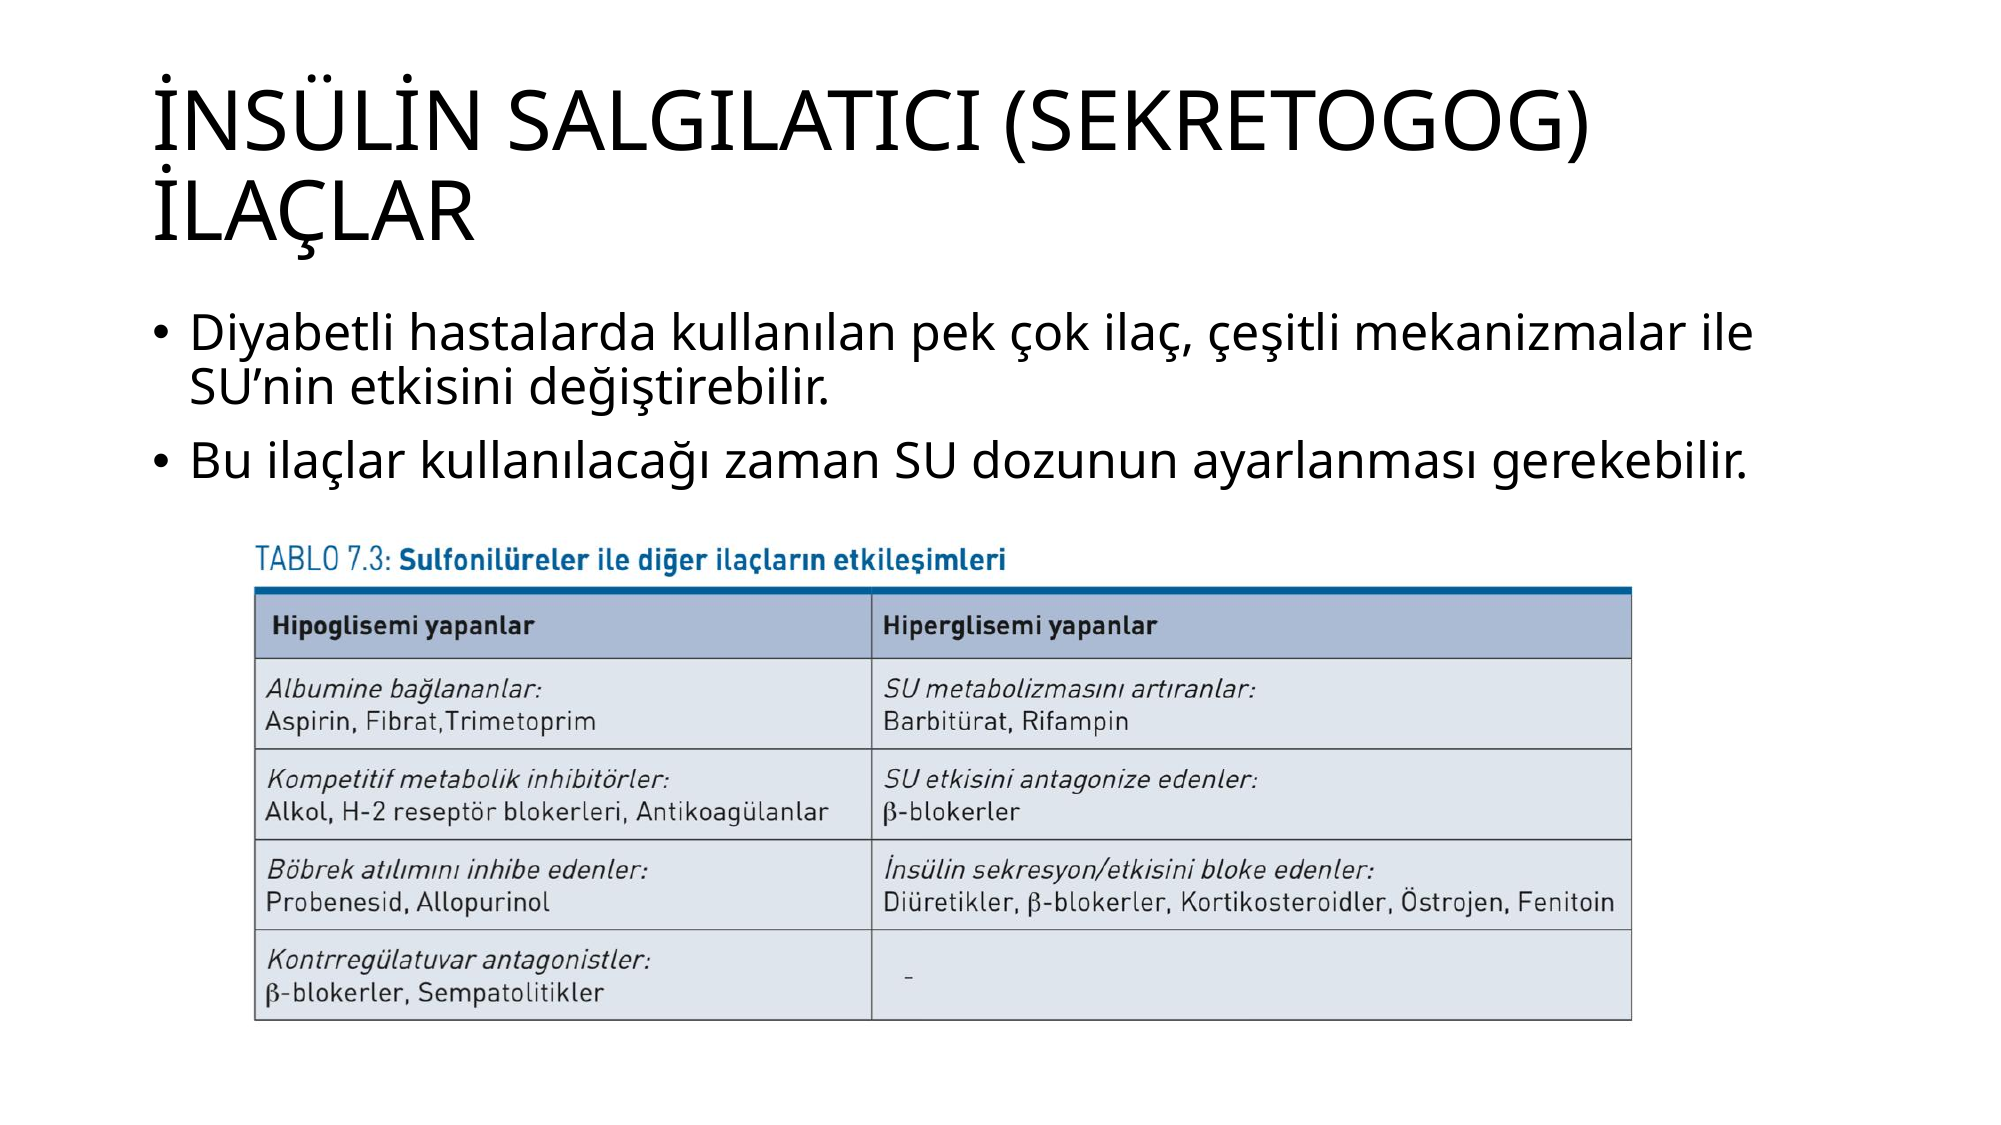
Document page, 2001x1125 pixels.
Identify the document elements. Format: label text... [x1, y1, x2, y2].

title İNSÜLİN SALGILATICI (SEKRETOGOG) İLAÇLAR [137, 59, 1863, 278]
list Diyabetli hastalarda kullanılan pek çok ilaç, çeşitli mekanizmalar ile SU’nin etkisini değiştirebilir. Bu ilaçlar kullanılacağı zaman SU dozunun ayarlanması gerekebilir. [137, 299, 1863, 581]
picture [225, 522, 1647, 1066]
